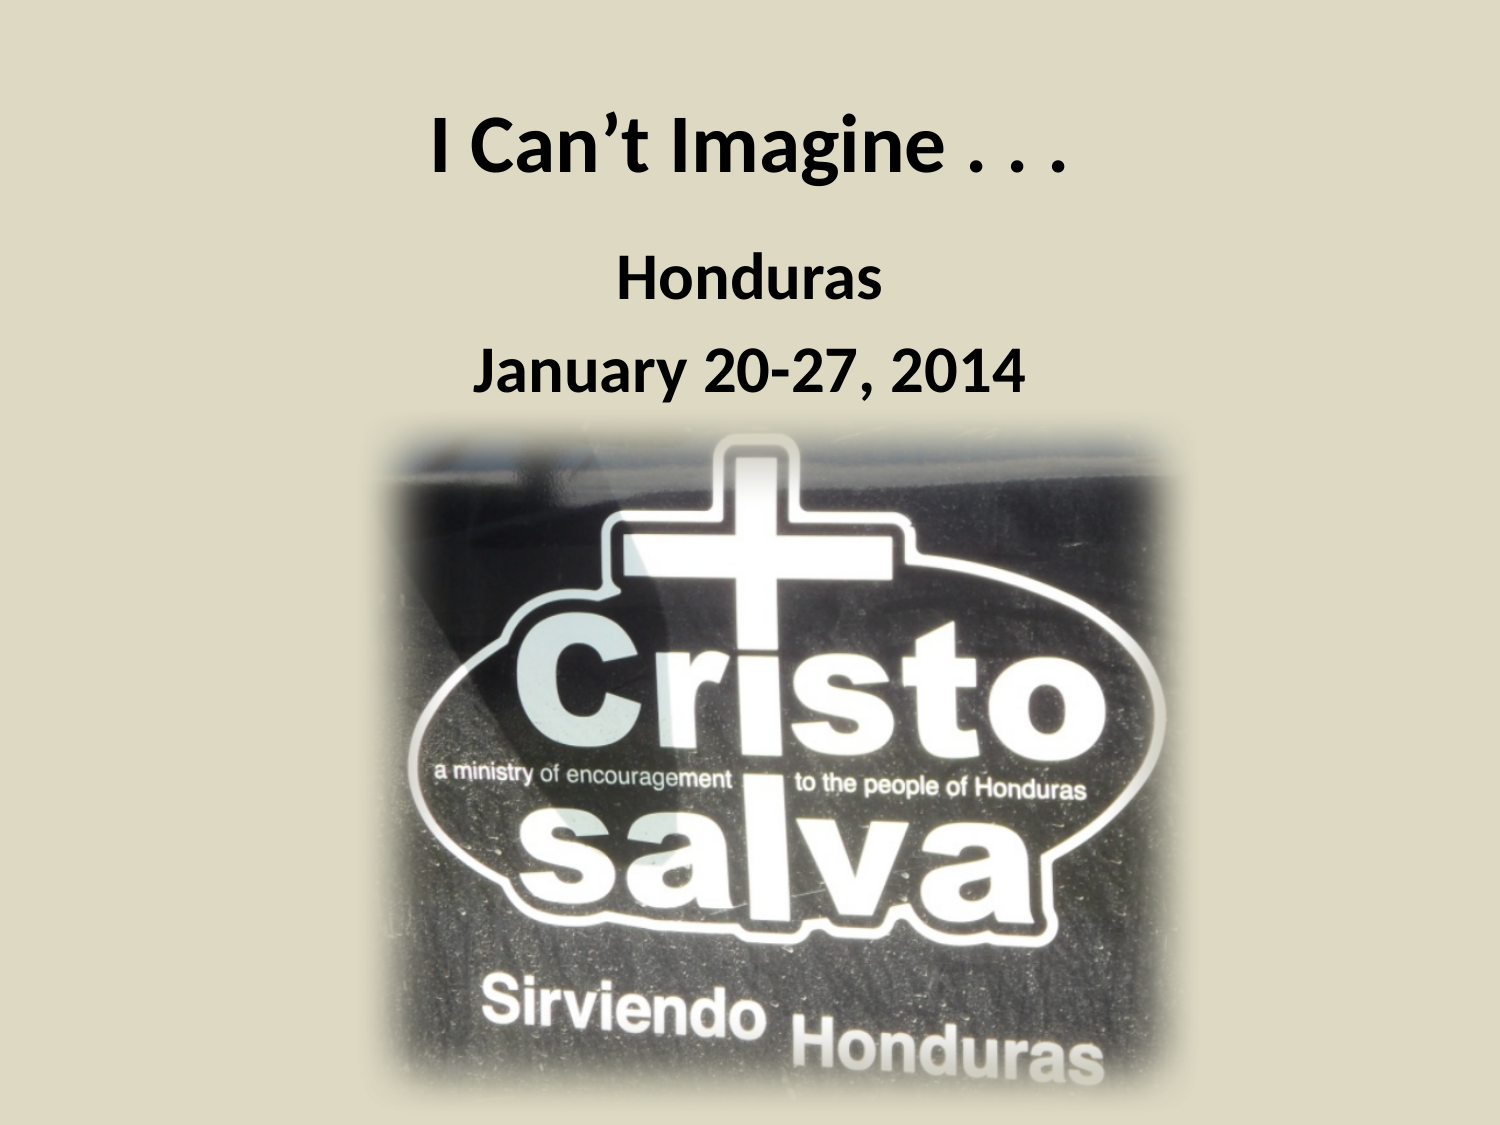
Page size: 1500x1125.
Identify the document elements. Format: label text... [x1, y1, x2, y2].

picture [362, 412, 1195, 1109]
title I Can’t Imagine . . . [75, 45, 1425, 224]
list Honduras January 20-27, 2014 [75, 224, 1425, 1005]
